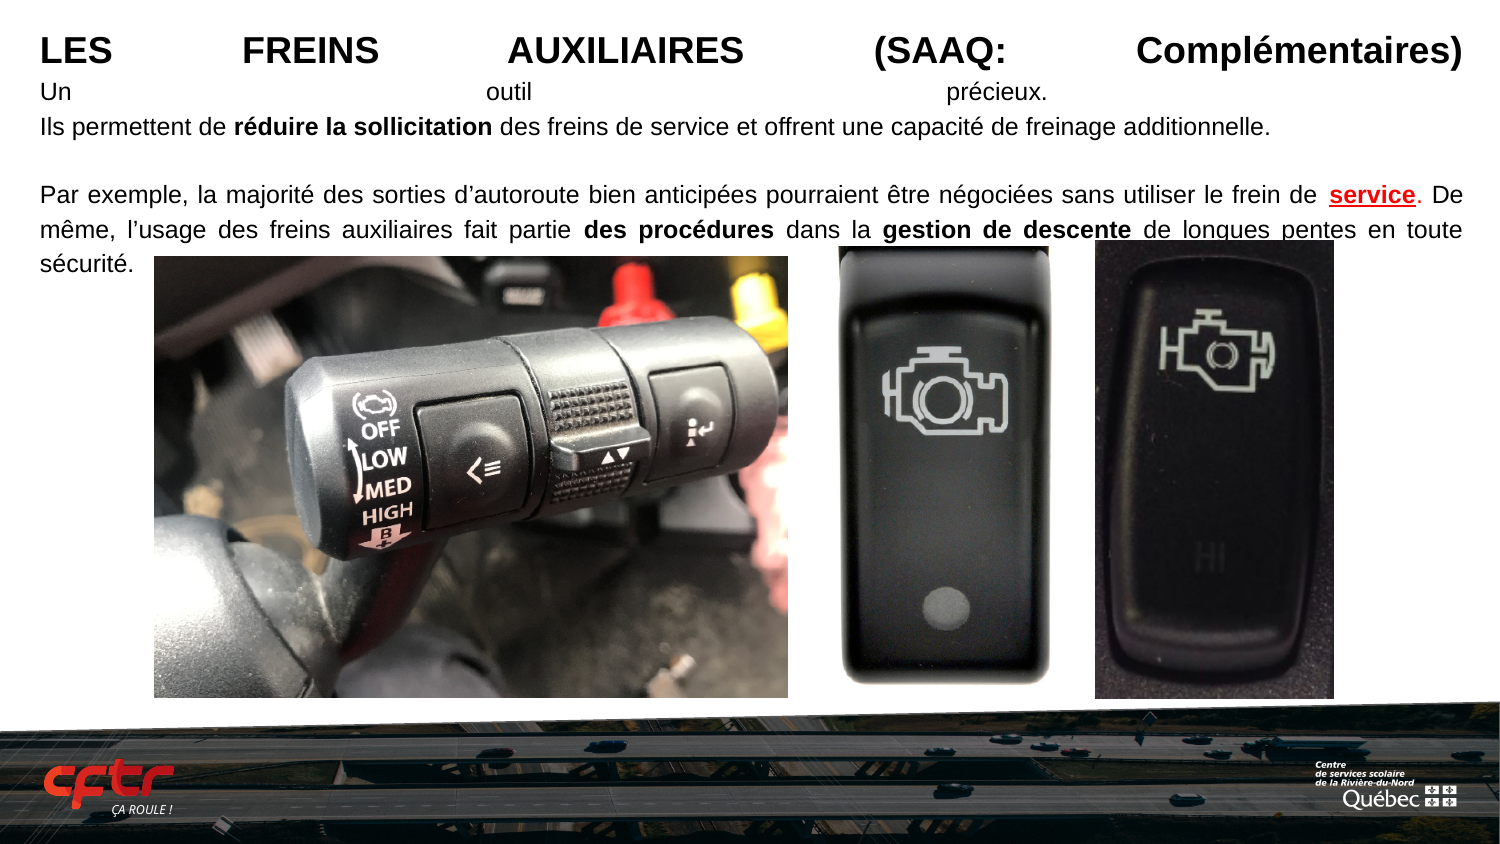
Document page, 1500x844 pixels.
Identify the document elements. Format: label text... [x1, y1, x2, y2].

picture [153, 255, 789, 698]
picture [0, 704, 1499, 844]
picture [1095, 239, 1334, 699]
list LES FREINS AUXILIAIRES (SAAQ: Complémentaires) Un outil précieux. Ils permettent de réduire la sollicitation des freins de service et offrent une capacité de freinage additionnelle. Par exemple, la majorité des sorties d’autoroute bien anticipées pourraient être négociées sans utiliser le frein de service. De même, l’usage des freins auxiliaires fait partie des procédures dans la gestion de descente de longues pentes en toute sécurité. [24, 4, 1479, 243]
picture [835, 246, 1055, 689]
